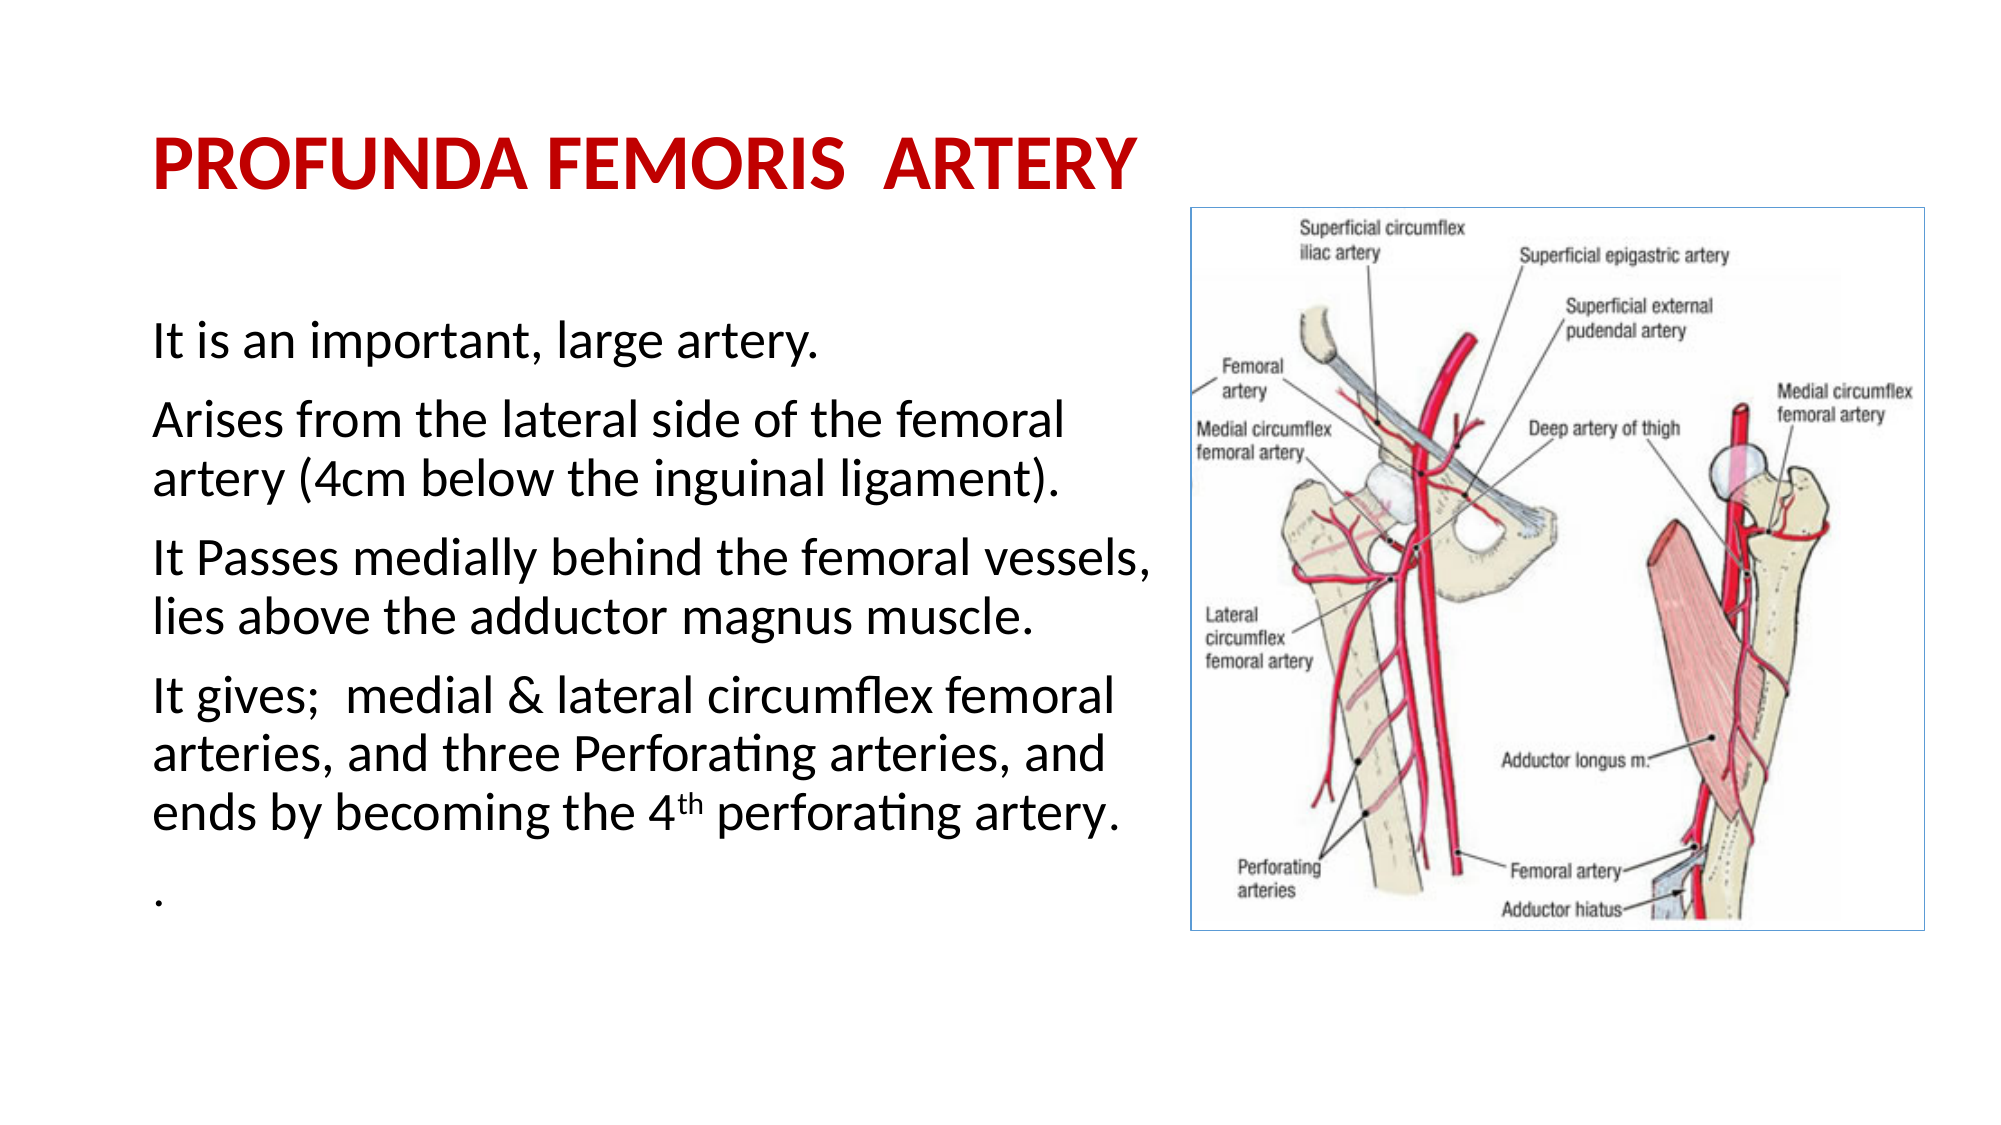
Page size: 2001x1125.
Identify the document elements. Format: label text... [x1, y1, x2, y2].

list It is an important, large artery. Arises from the lateral side of the femoral artery (4cm below the inguinal ligament). It Passes medially behind the femoral vessels, lies above the adductor magnus muscle. It gives; medial & lateral circumflex femoral arteries, and three Perforating arteries, and ends by becoming the 4th perforating artery. . [137, 304, 1169, 930]
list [1191, 207, 1924, 930]
title PROFUNDA FEMORIS ARTERY [137, 75, 1169, 215]
